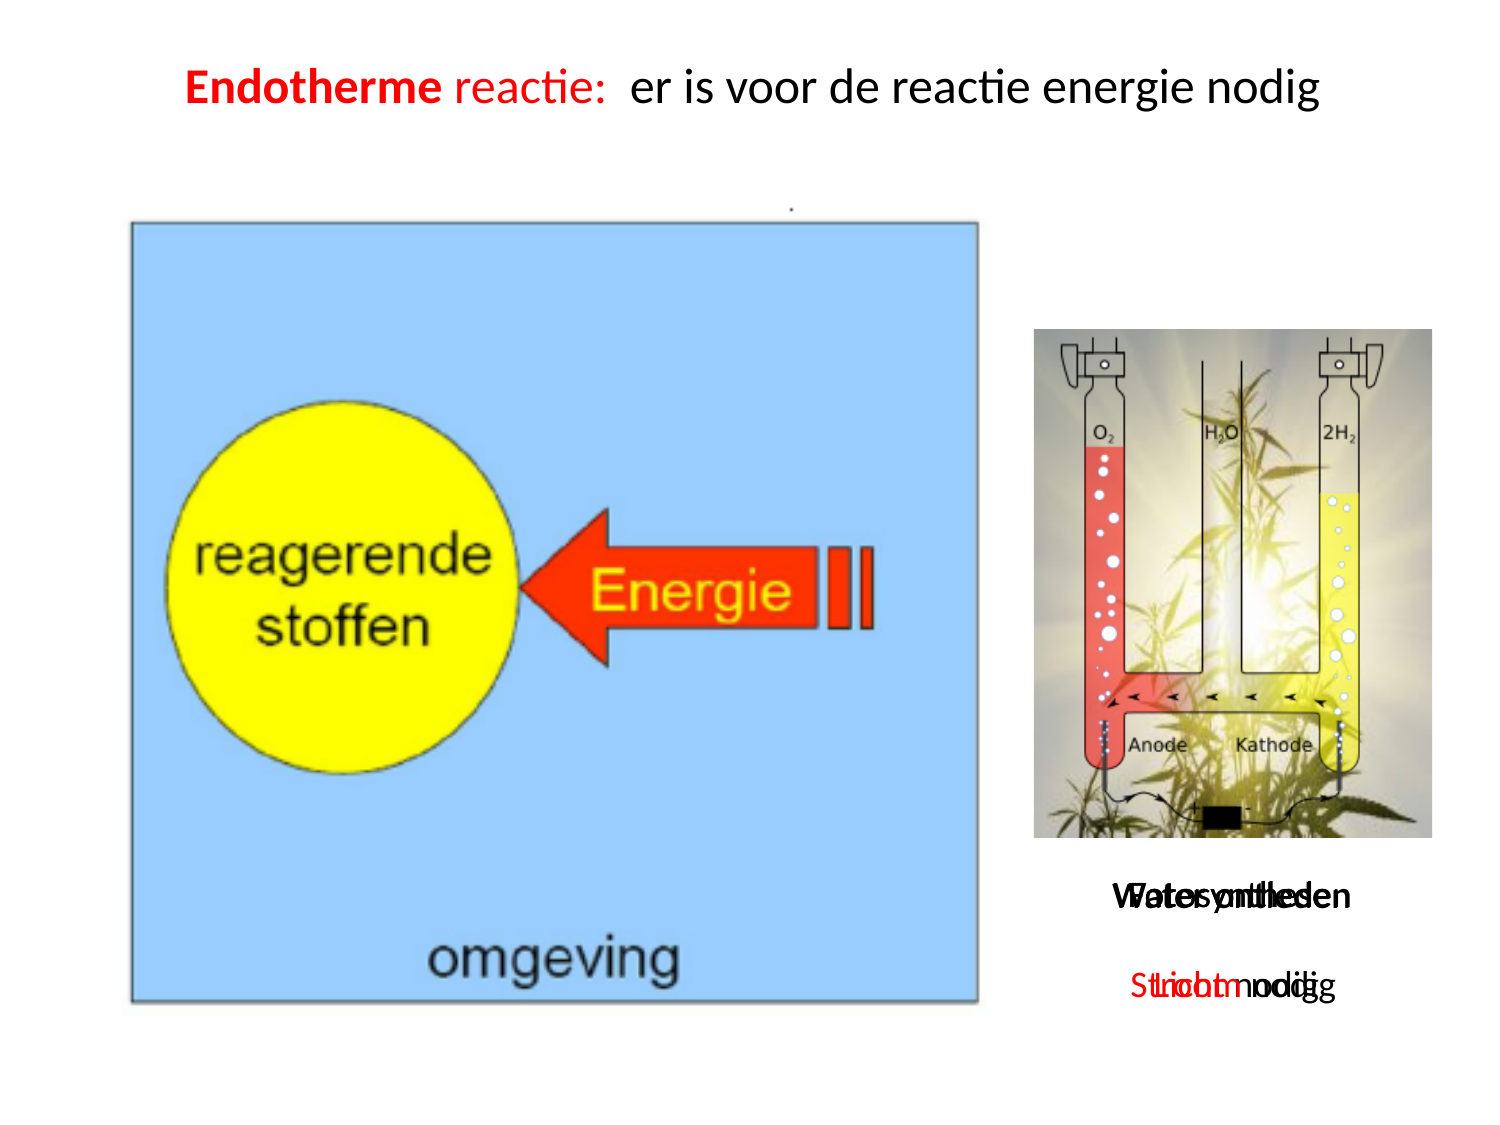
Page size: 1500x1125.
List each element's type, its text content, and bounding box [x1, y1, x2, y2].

text_box Endotherme reactie: er is voor de reactie energie nodig [170, 46, 1432, 121]
text_box Water ontleden [1097, 863, 1370, 924]
picture [103, 207, 1433, 1031]
text_box Fotosynthese [1113, 863, 1347, 923]
text_box Water ontleden Stroom nodig [1098, 924, 1368, 1013]
